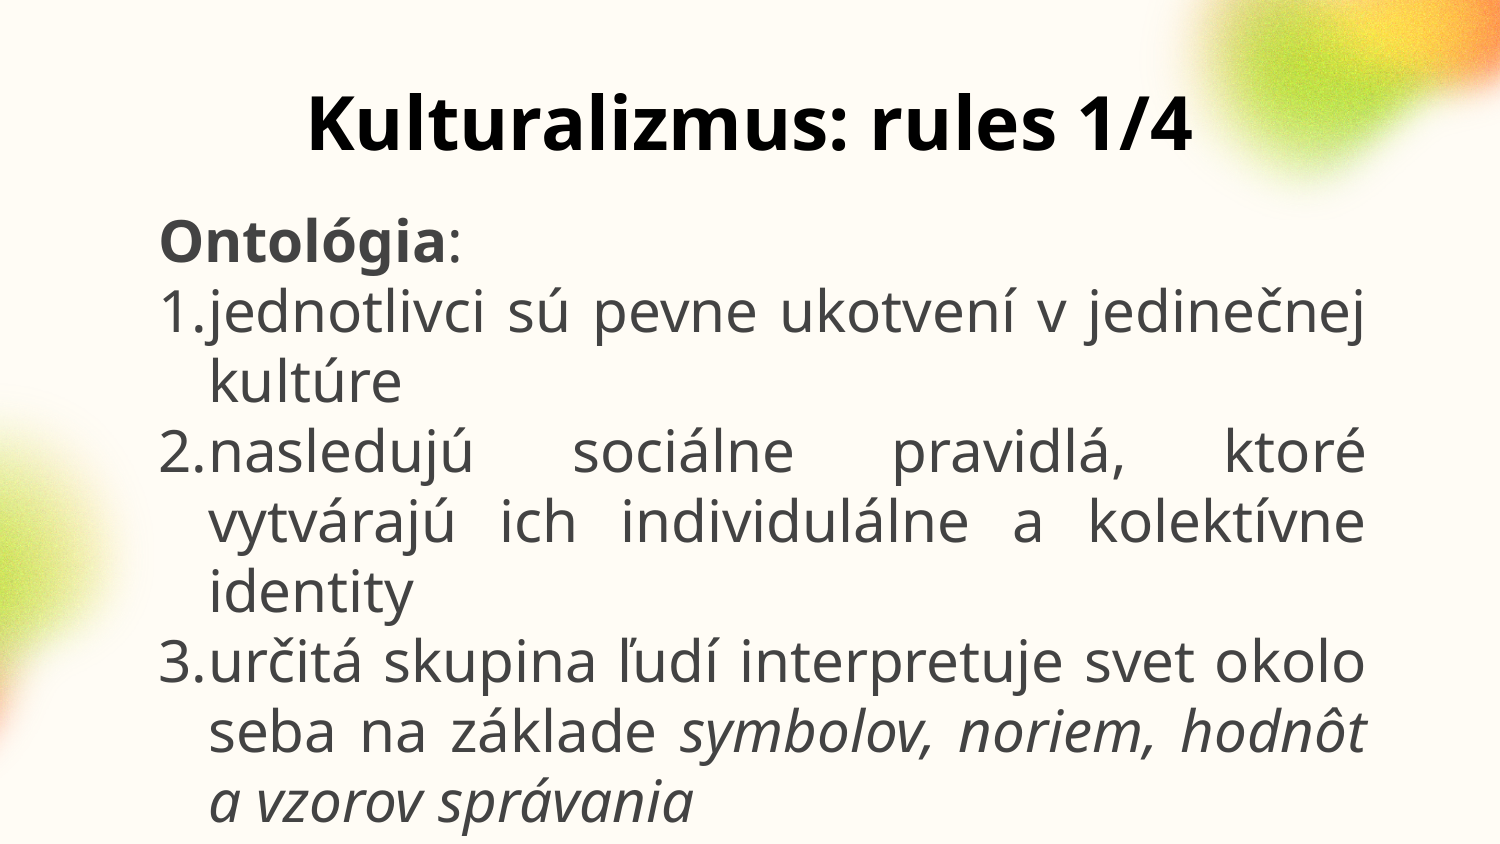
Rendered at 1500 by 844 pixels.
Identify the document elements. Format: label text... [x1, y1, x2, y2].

title Kulturalizmus: rules 1/4 [118, 72, 1382, 167]
picture [0, 0, 1500, 842]
list Ontológia: jednotlivci sú pevne ukotvení v jedinečnej kultúre nasledujú sociálne pravidlá, ktoré vytvárajú ich individulálne a kolektívne identity určitá skupina ľudí interpretuje svet okolo seba na základe symbolov, noriem, hodnôt a vzorov správania [118, 189, 1382, 756]
